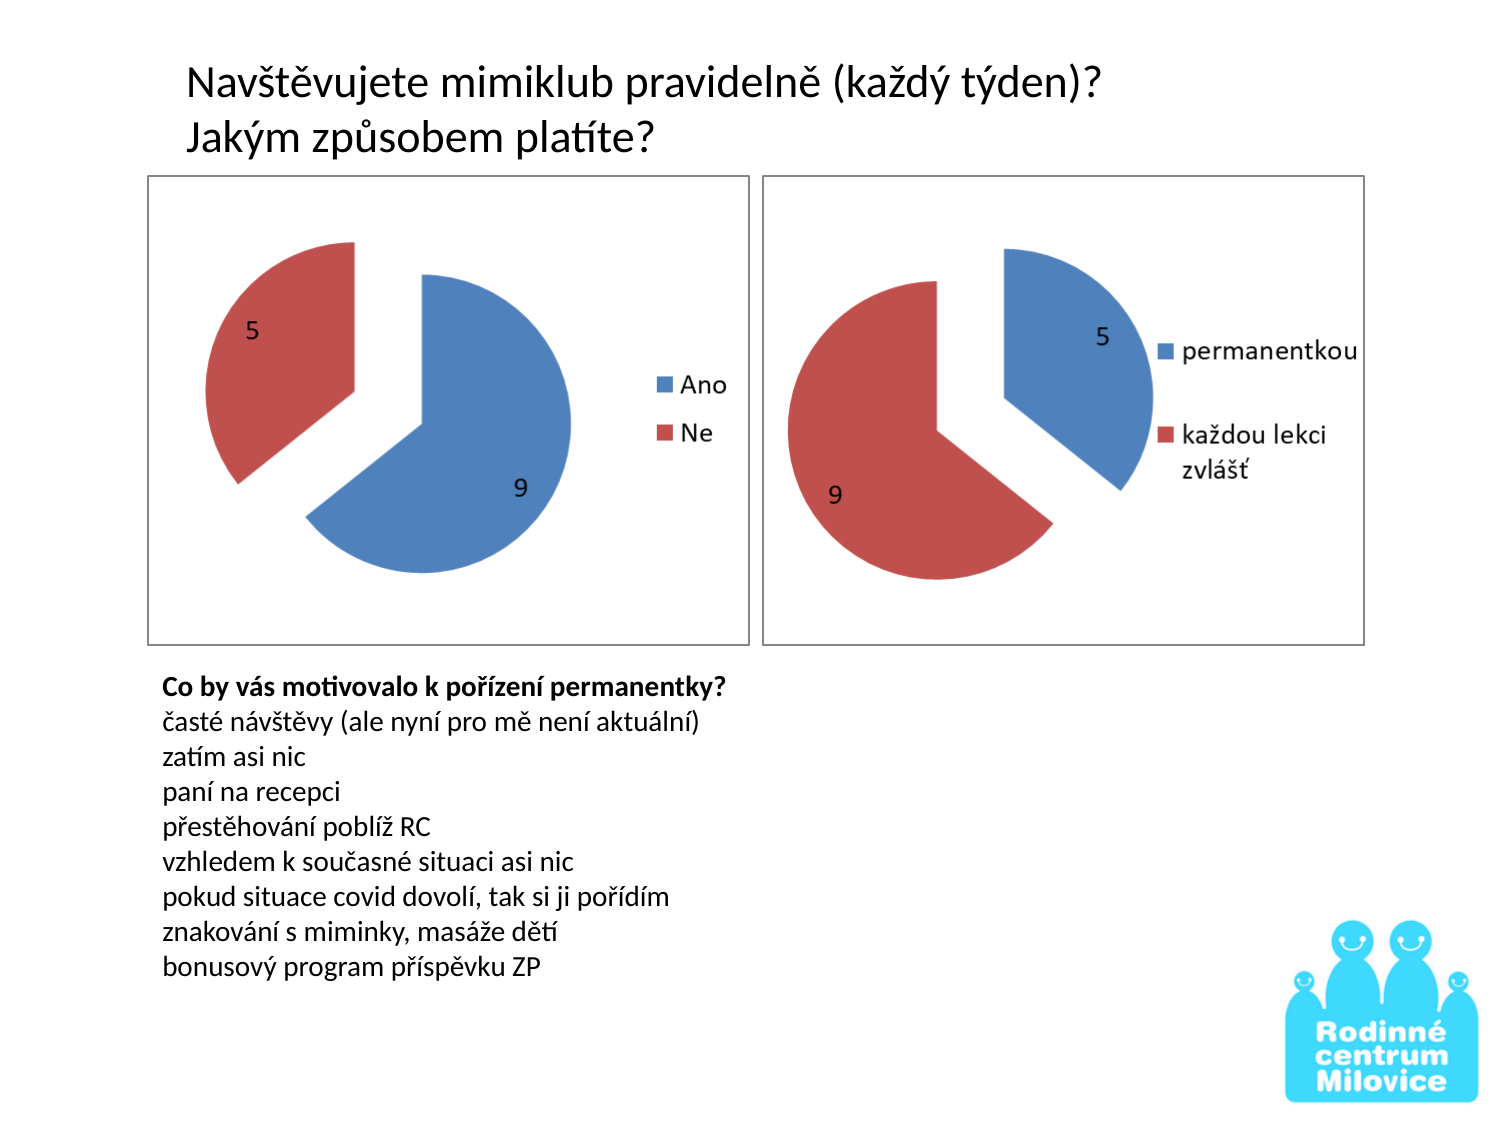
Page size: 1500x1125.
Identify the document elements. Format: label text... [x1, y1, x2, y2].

text_box Co by vás motivovalo k pořízení permanentky? časté návštěvy (ale nyní pro mě není aktuální) zatím asi nic paní na recepci přestěhování poblíž RC vzhledem k současné situaci asi nic pokud situace covid dovolí, tak si ji pořídím znakování s miminky, masáže dětí bonusový program příspěvku ZP [147, 659, 1376, 990]
text_box Navštěvujete mimiklub pravidelně (každý týden)? Jakým způsobem platíte? [171, 42, 1341, 171]
picture [1281, 916, 1483, 1107]
picture [761, 174, 1365, 646]
picture [147, 174, 750, 646]
